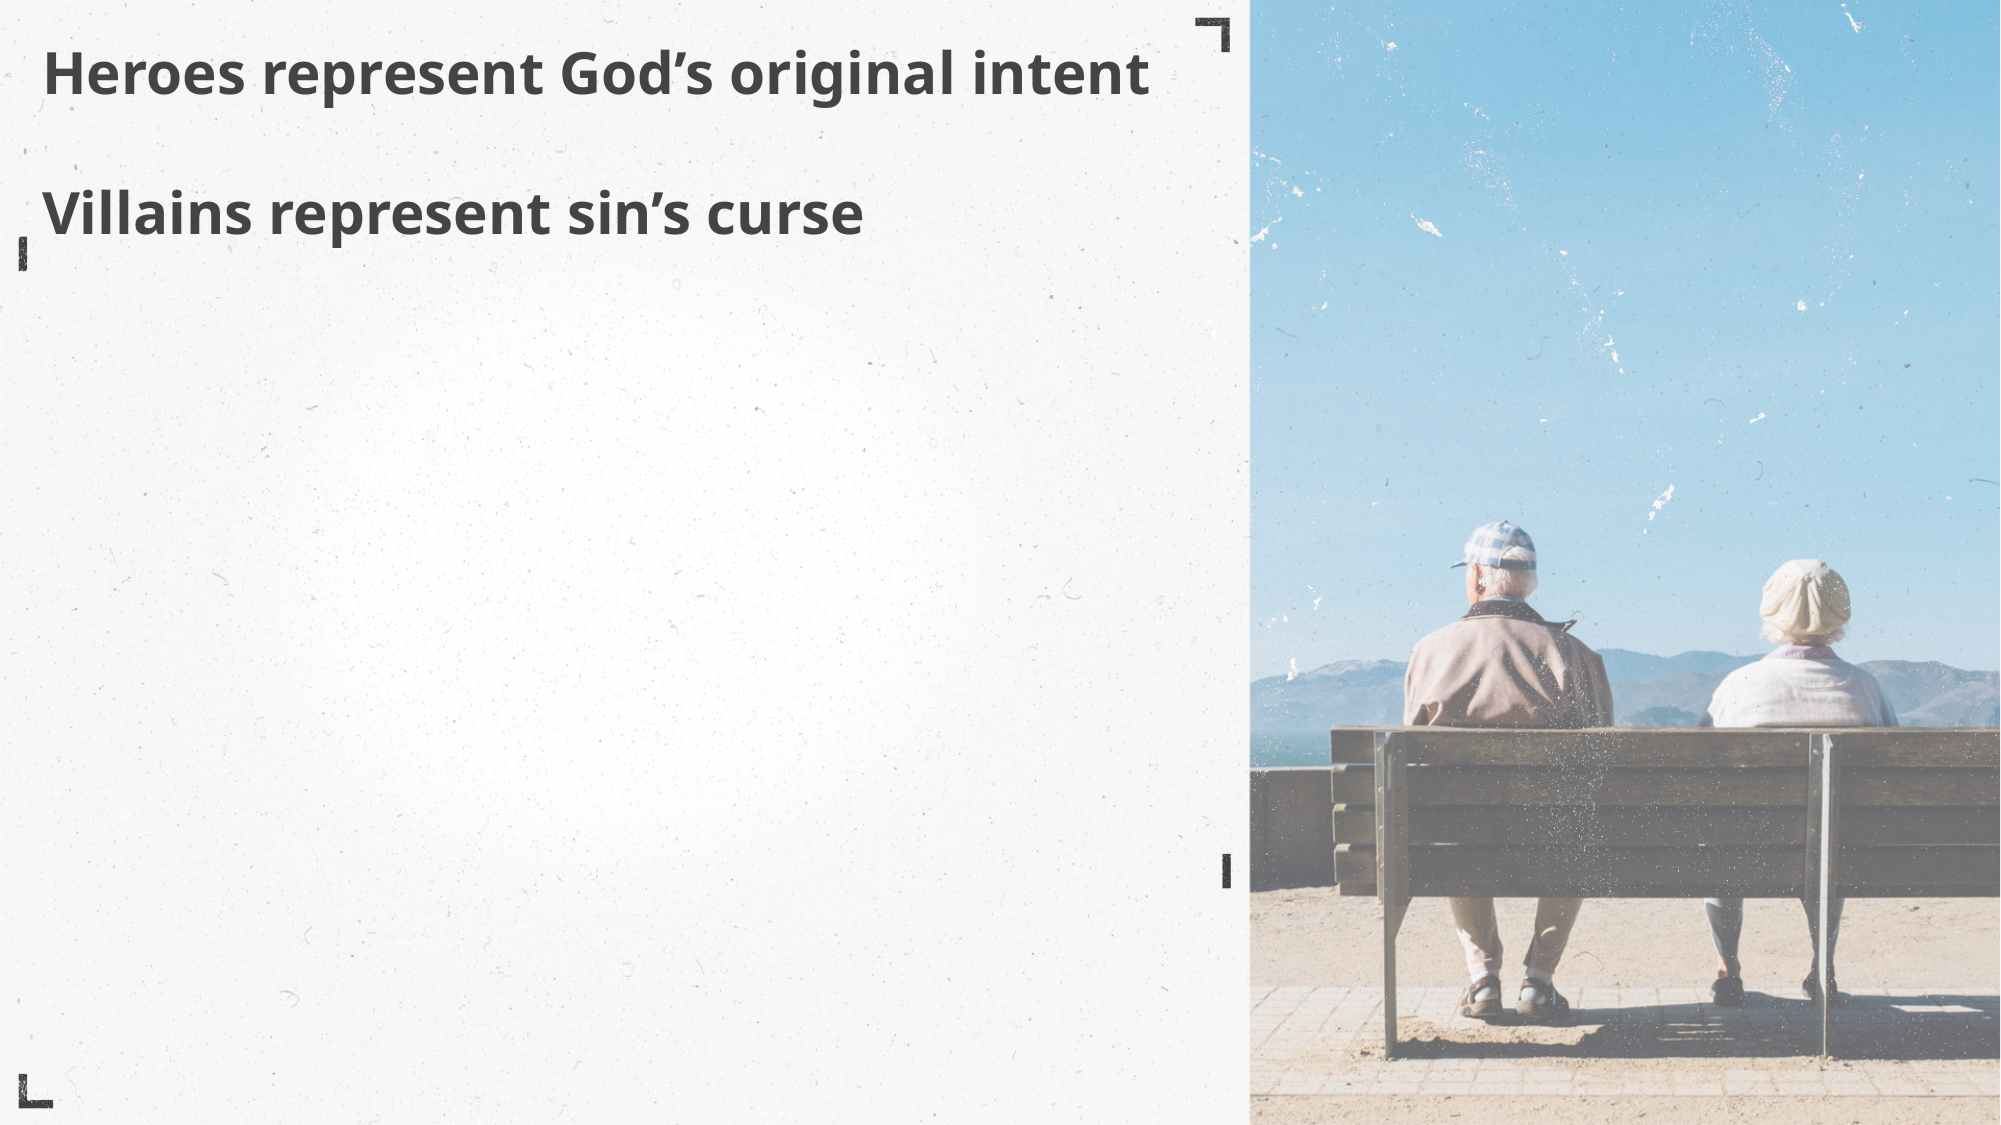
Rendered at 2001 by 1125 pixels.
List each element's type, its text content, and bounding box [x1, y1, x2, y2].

text_box Heroes represent God’s original intent Villains represent sin’s curse [27, 29, 1217, 254]
picture [0, 0, 2001, 1125]
